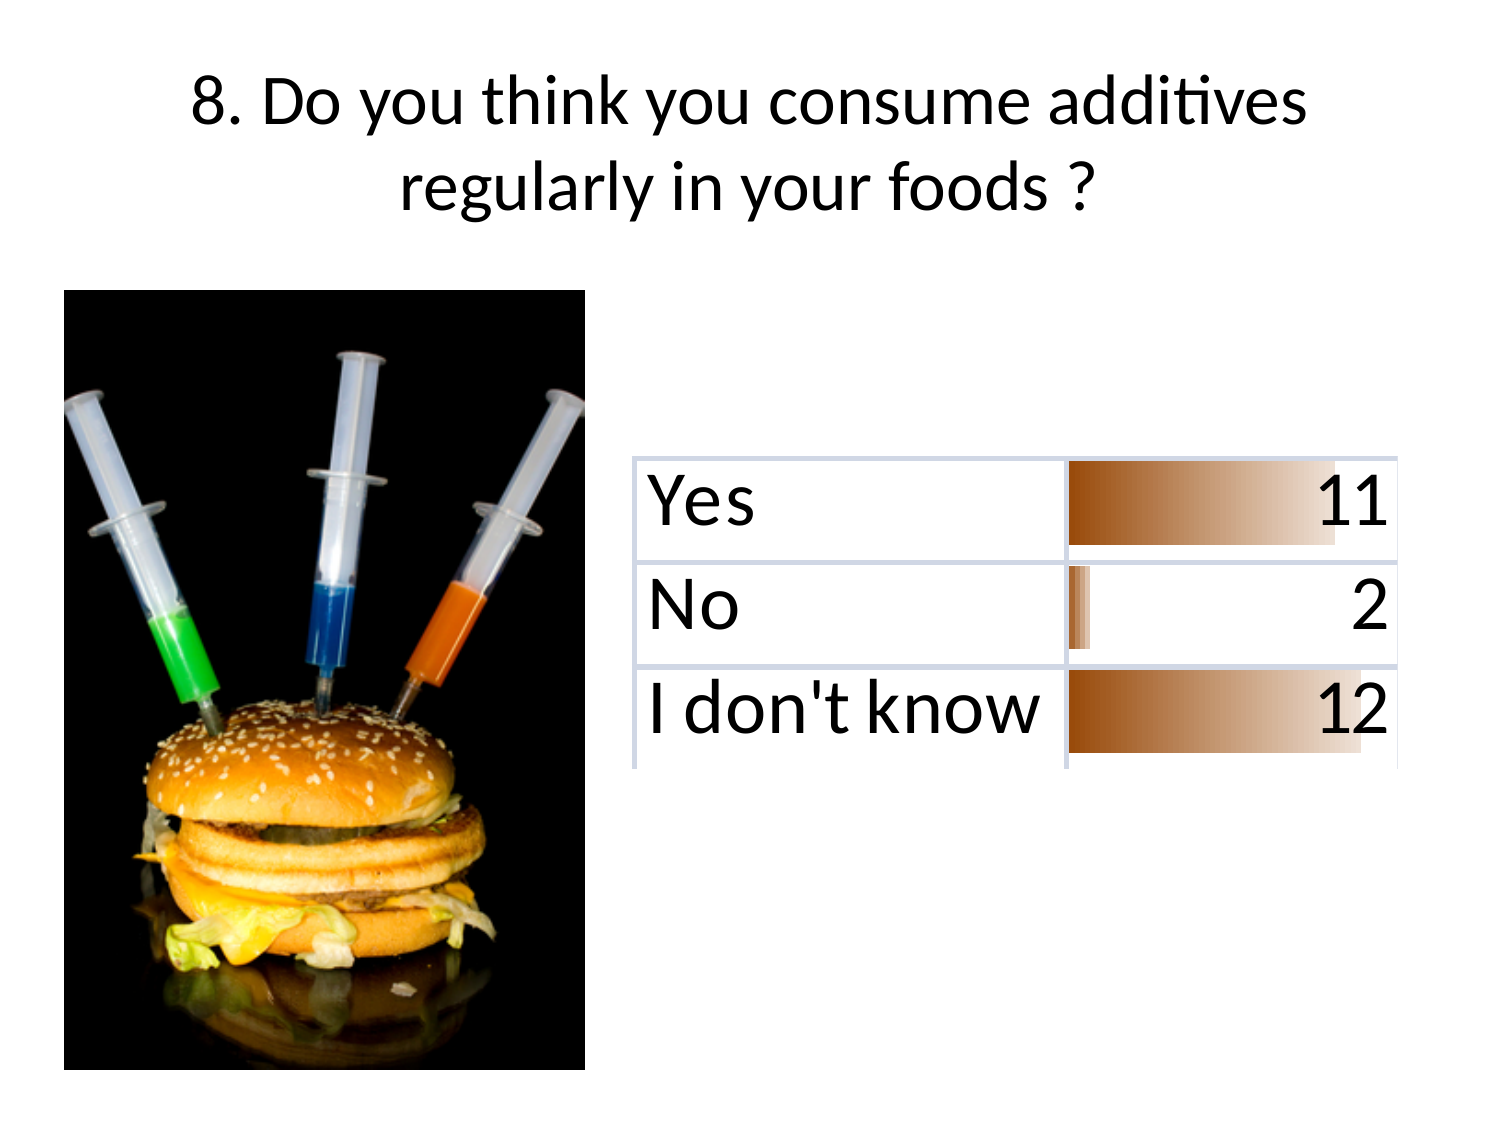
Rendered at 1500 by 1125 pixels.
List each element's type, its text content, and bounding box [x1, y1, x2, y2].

title 8. Do you think you consume additives regularly in your foods ? [75, 45, 1425, 233]
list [631, 455, 1403, 775]
picture [64, 290, 585, 1070]
